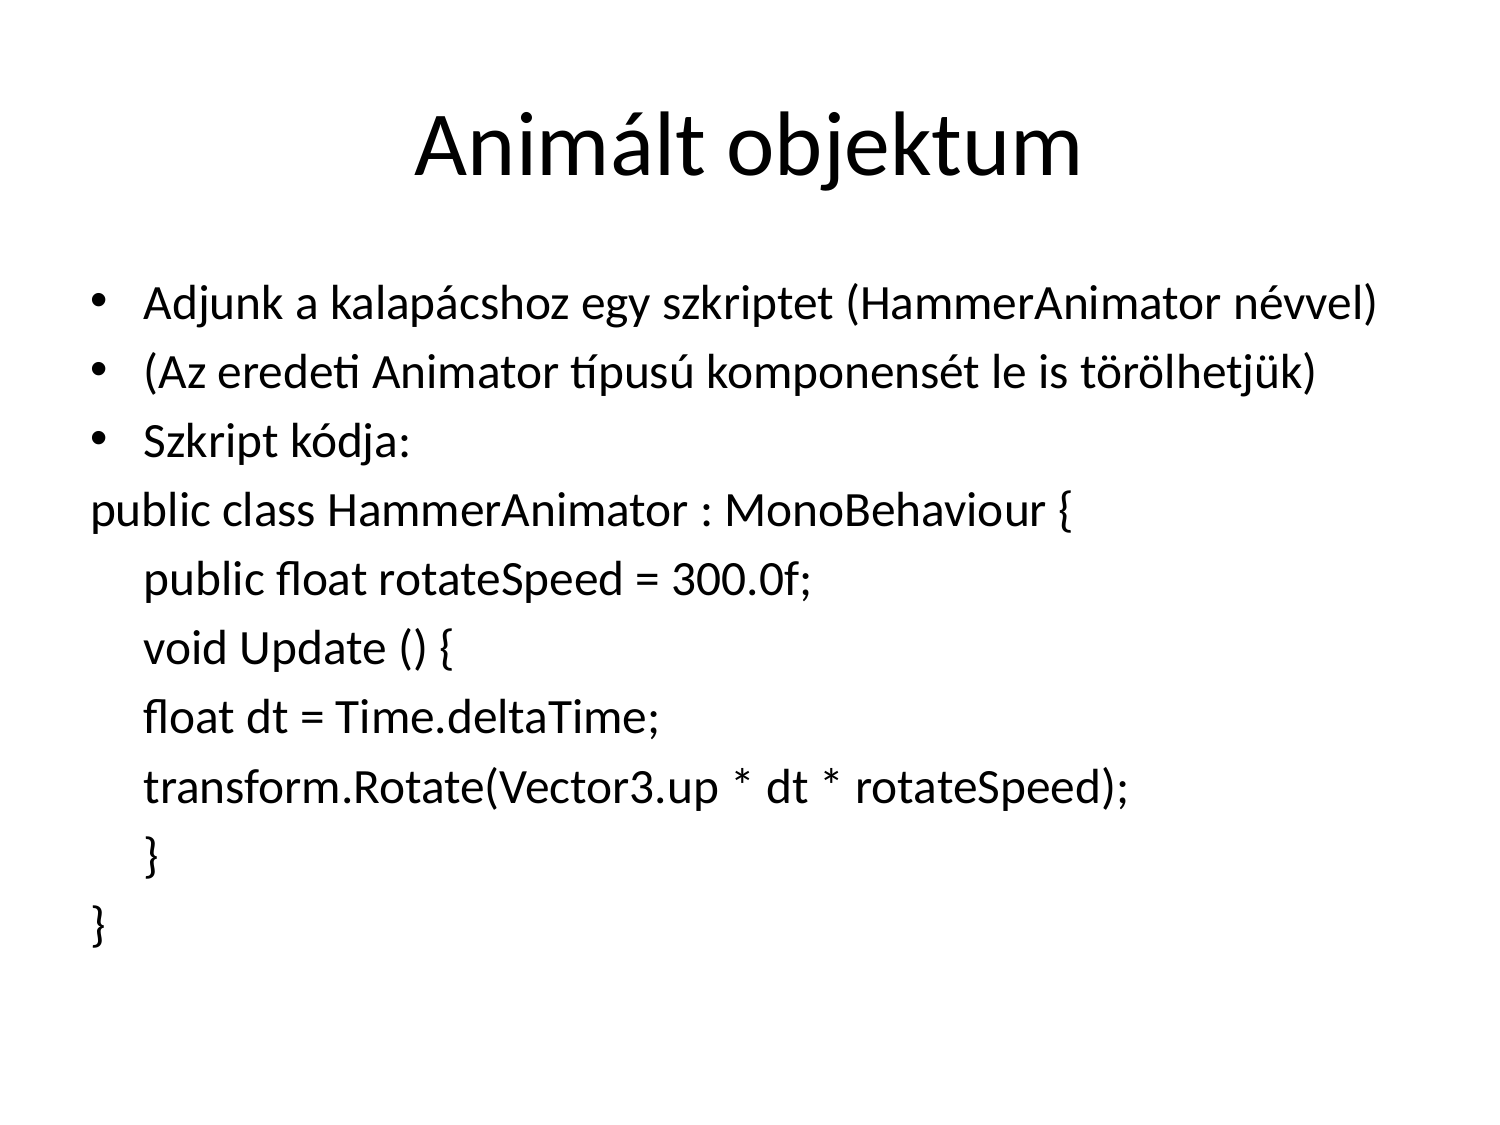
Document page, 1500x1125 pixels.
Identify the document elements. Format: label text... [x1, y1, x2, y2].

title Animált objektum [75, 45, 1425, 233]
list Adjunk a kalapácshoz egy szkriptet (HammerAnimator névvel) (Az eredeti Animator típusú komponensét le is törölhetjük) Szkript kódja: public class HammerAnimator : MonoBehaviour { public float rotateSpeed = 300.0f; void Update () { float dt = Time.deltaTime; transform.Rotate(Vector3.up * dt * rotateSpeed); } } [75, 262, 1425, 1005]
